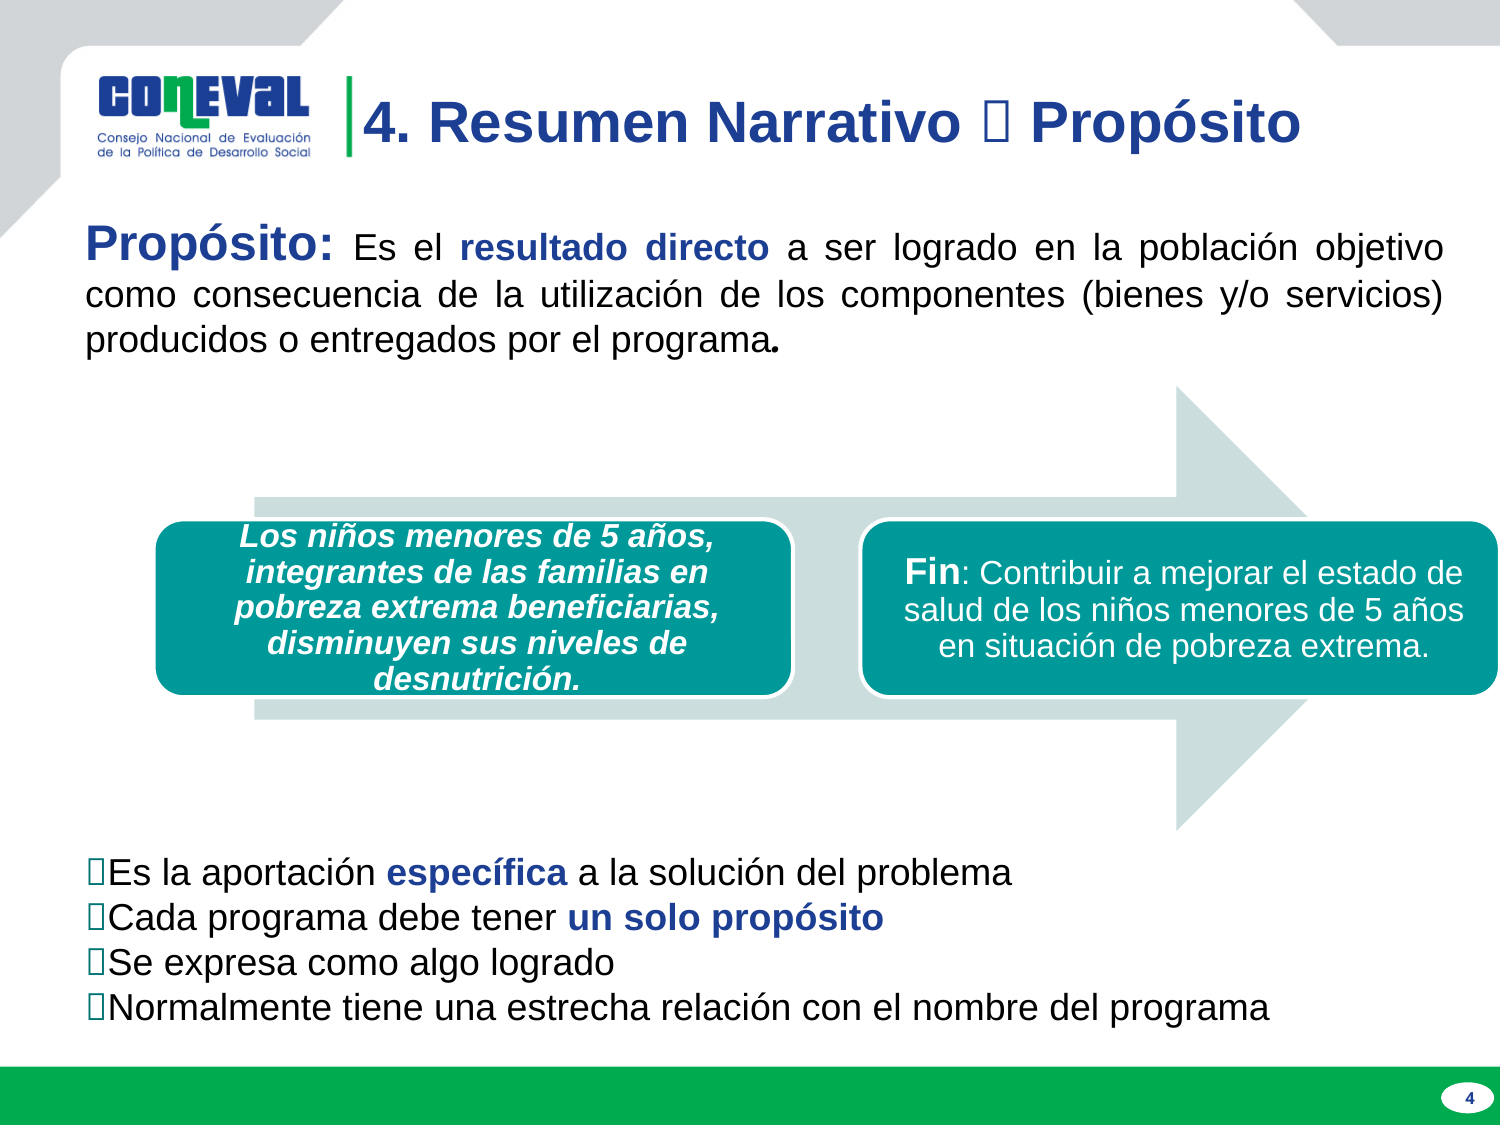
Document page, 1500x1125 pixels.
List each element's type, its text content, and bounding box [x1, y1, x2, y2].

text_box Es la aportación específica a la solución del problema Cada programa debe tener un solo propósito Se expresa como algo logrado Normalmente tiene una estrecha relación con el nombre del programa [70, 840, 1459, 1035]
text_box Propósito: Es el resultado directo a ser logrado en la población objetivo como consecuencia de la utilización de los componentes (bienes y/o servicios) producidos o entregados por el programa. [70, 202, 1459, 368]
picture [0, 0, 1500, 1125]
slide_number 4 [1422, 1080, 1491, 1115]
text_box 4. Resumen Narrativo  Propósito [348, 77, 1486, 162]
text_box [153, 385, 1500, 831]
